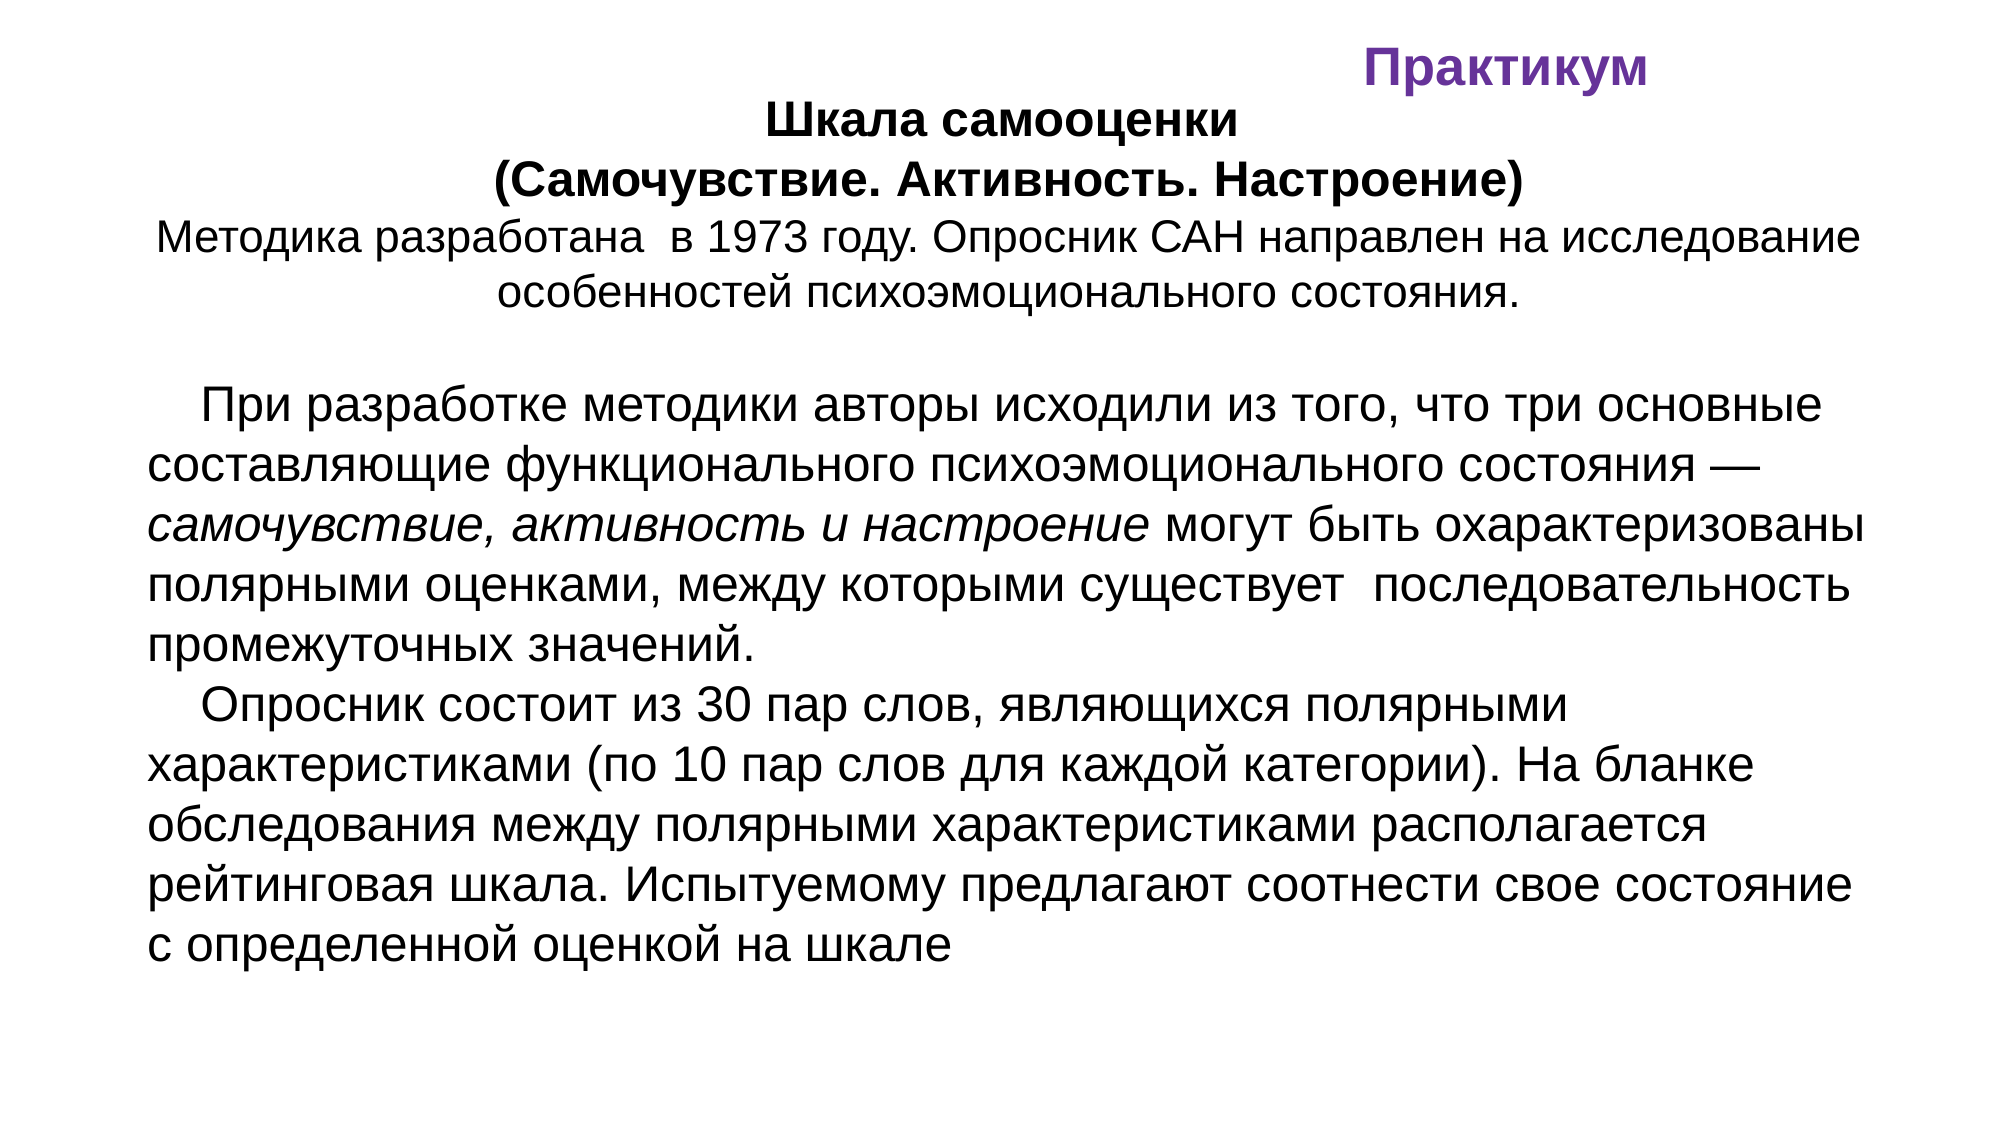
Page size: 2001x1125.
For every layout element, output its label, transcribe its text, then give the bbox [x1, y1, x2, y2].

text_box Практикум [1289, 23, 1738, 79]
text_box Шкала самооценки (Самочувствие. Активность. Настроение) Методика разработана в 1973 году. Опросник САН направлен на исследование особенностей психоэмоционального состояния. При разработке методики авторы исходили из того, что три основные составляющие функционального психоэмоционального состояния — самочувствие, активность и настроение могут быть охарактеризованы полярными оценками, между которыми существует последовательность промежуточных значений. Опросник состоит из 30 пар слов, являющихся полярными характеристиками (по 10 пар слов для каждой категории). На бланке обследования между полярными характеристиками располагается рейтинговая шкала. Испытуемому предлагают соотнести свое состояние с определенной оценкой на шкале [132, 79, 1886, 1125]
